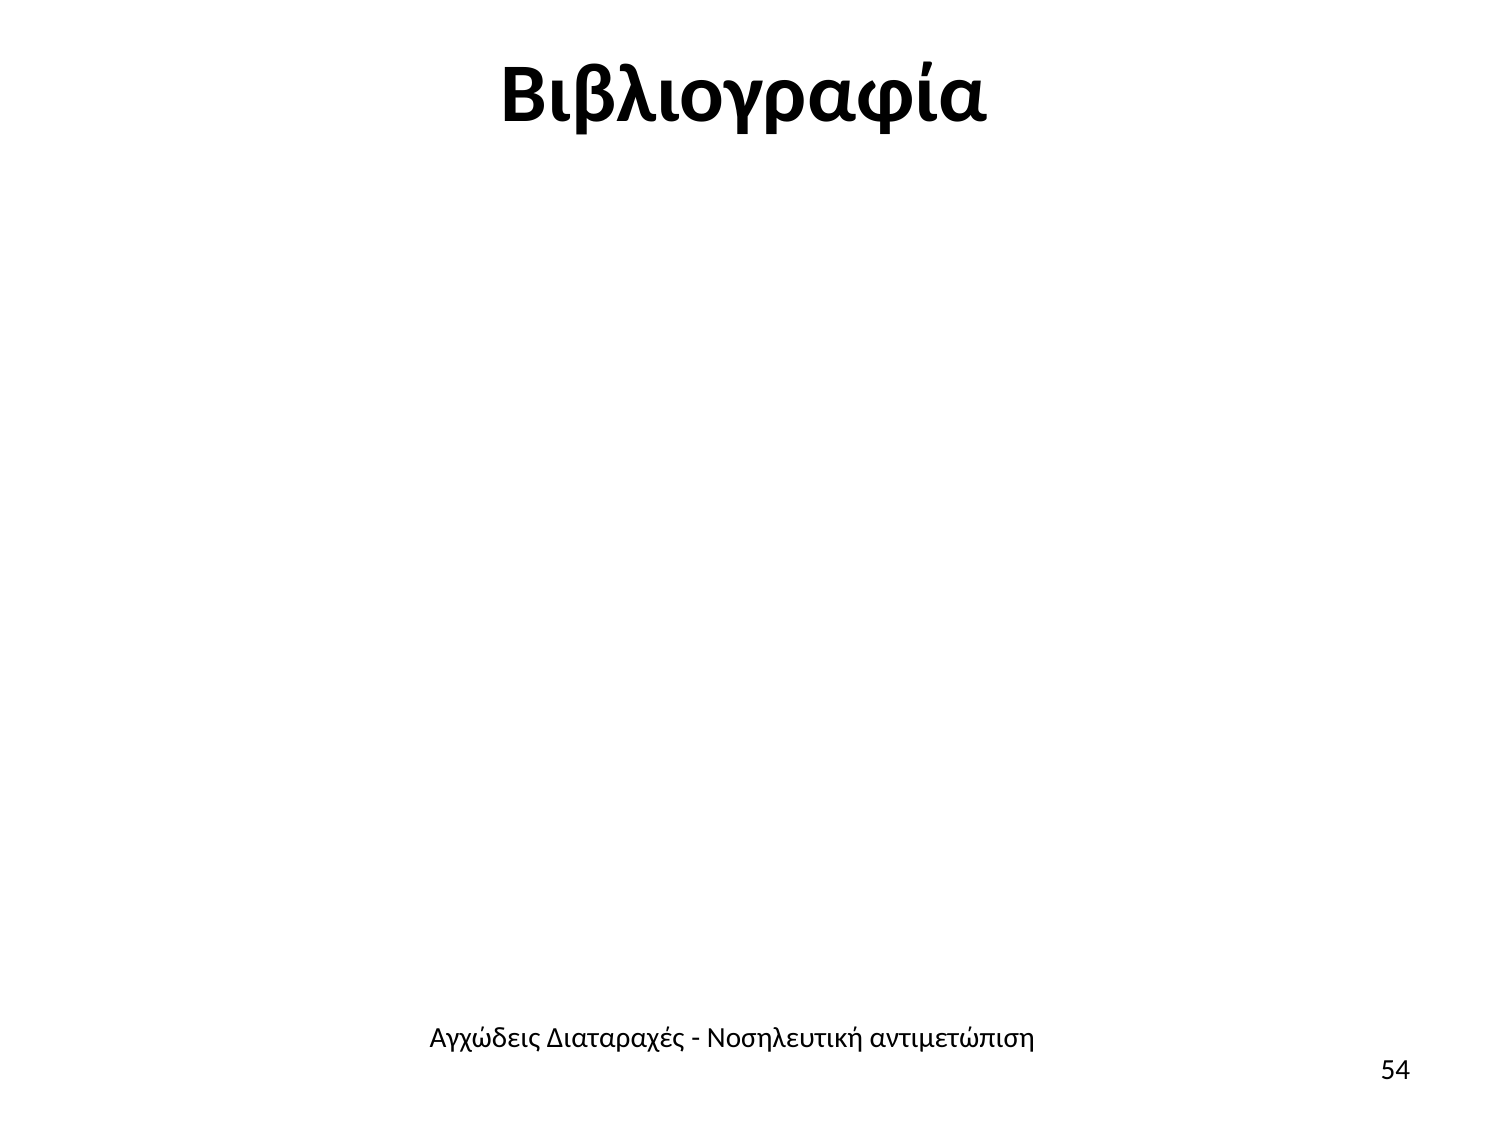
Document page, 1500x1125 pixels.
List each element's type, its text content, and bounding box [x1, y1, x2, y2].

text_box 54 [1074, 1042, 1425, 1103]
text_box Αγχώδεις Διαταραχές - Νοσηλευτική αντιμετώπιση [53, 1011, 1412, 1094]
title Βιβλιογραφία [78, 21, 1429, 156]
